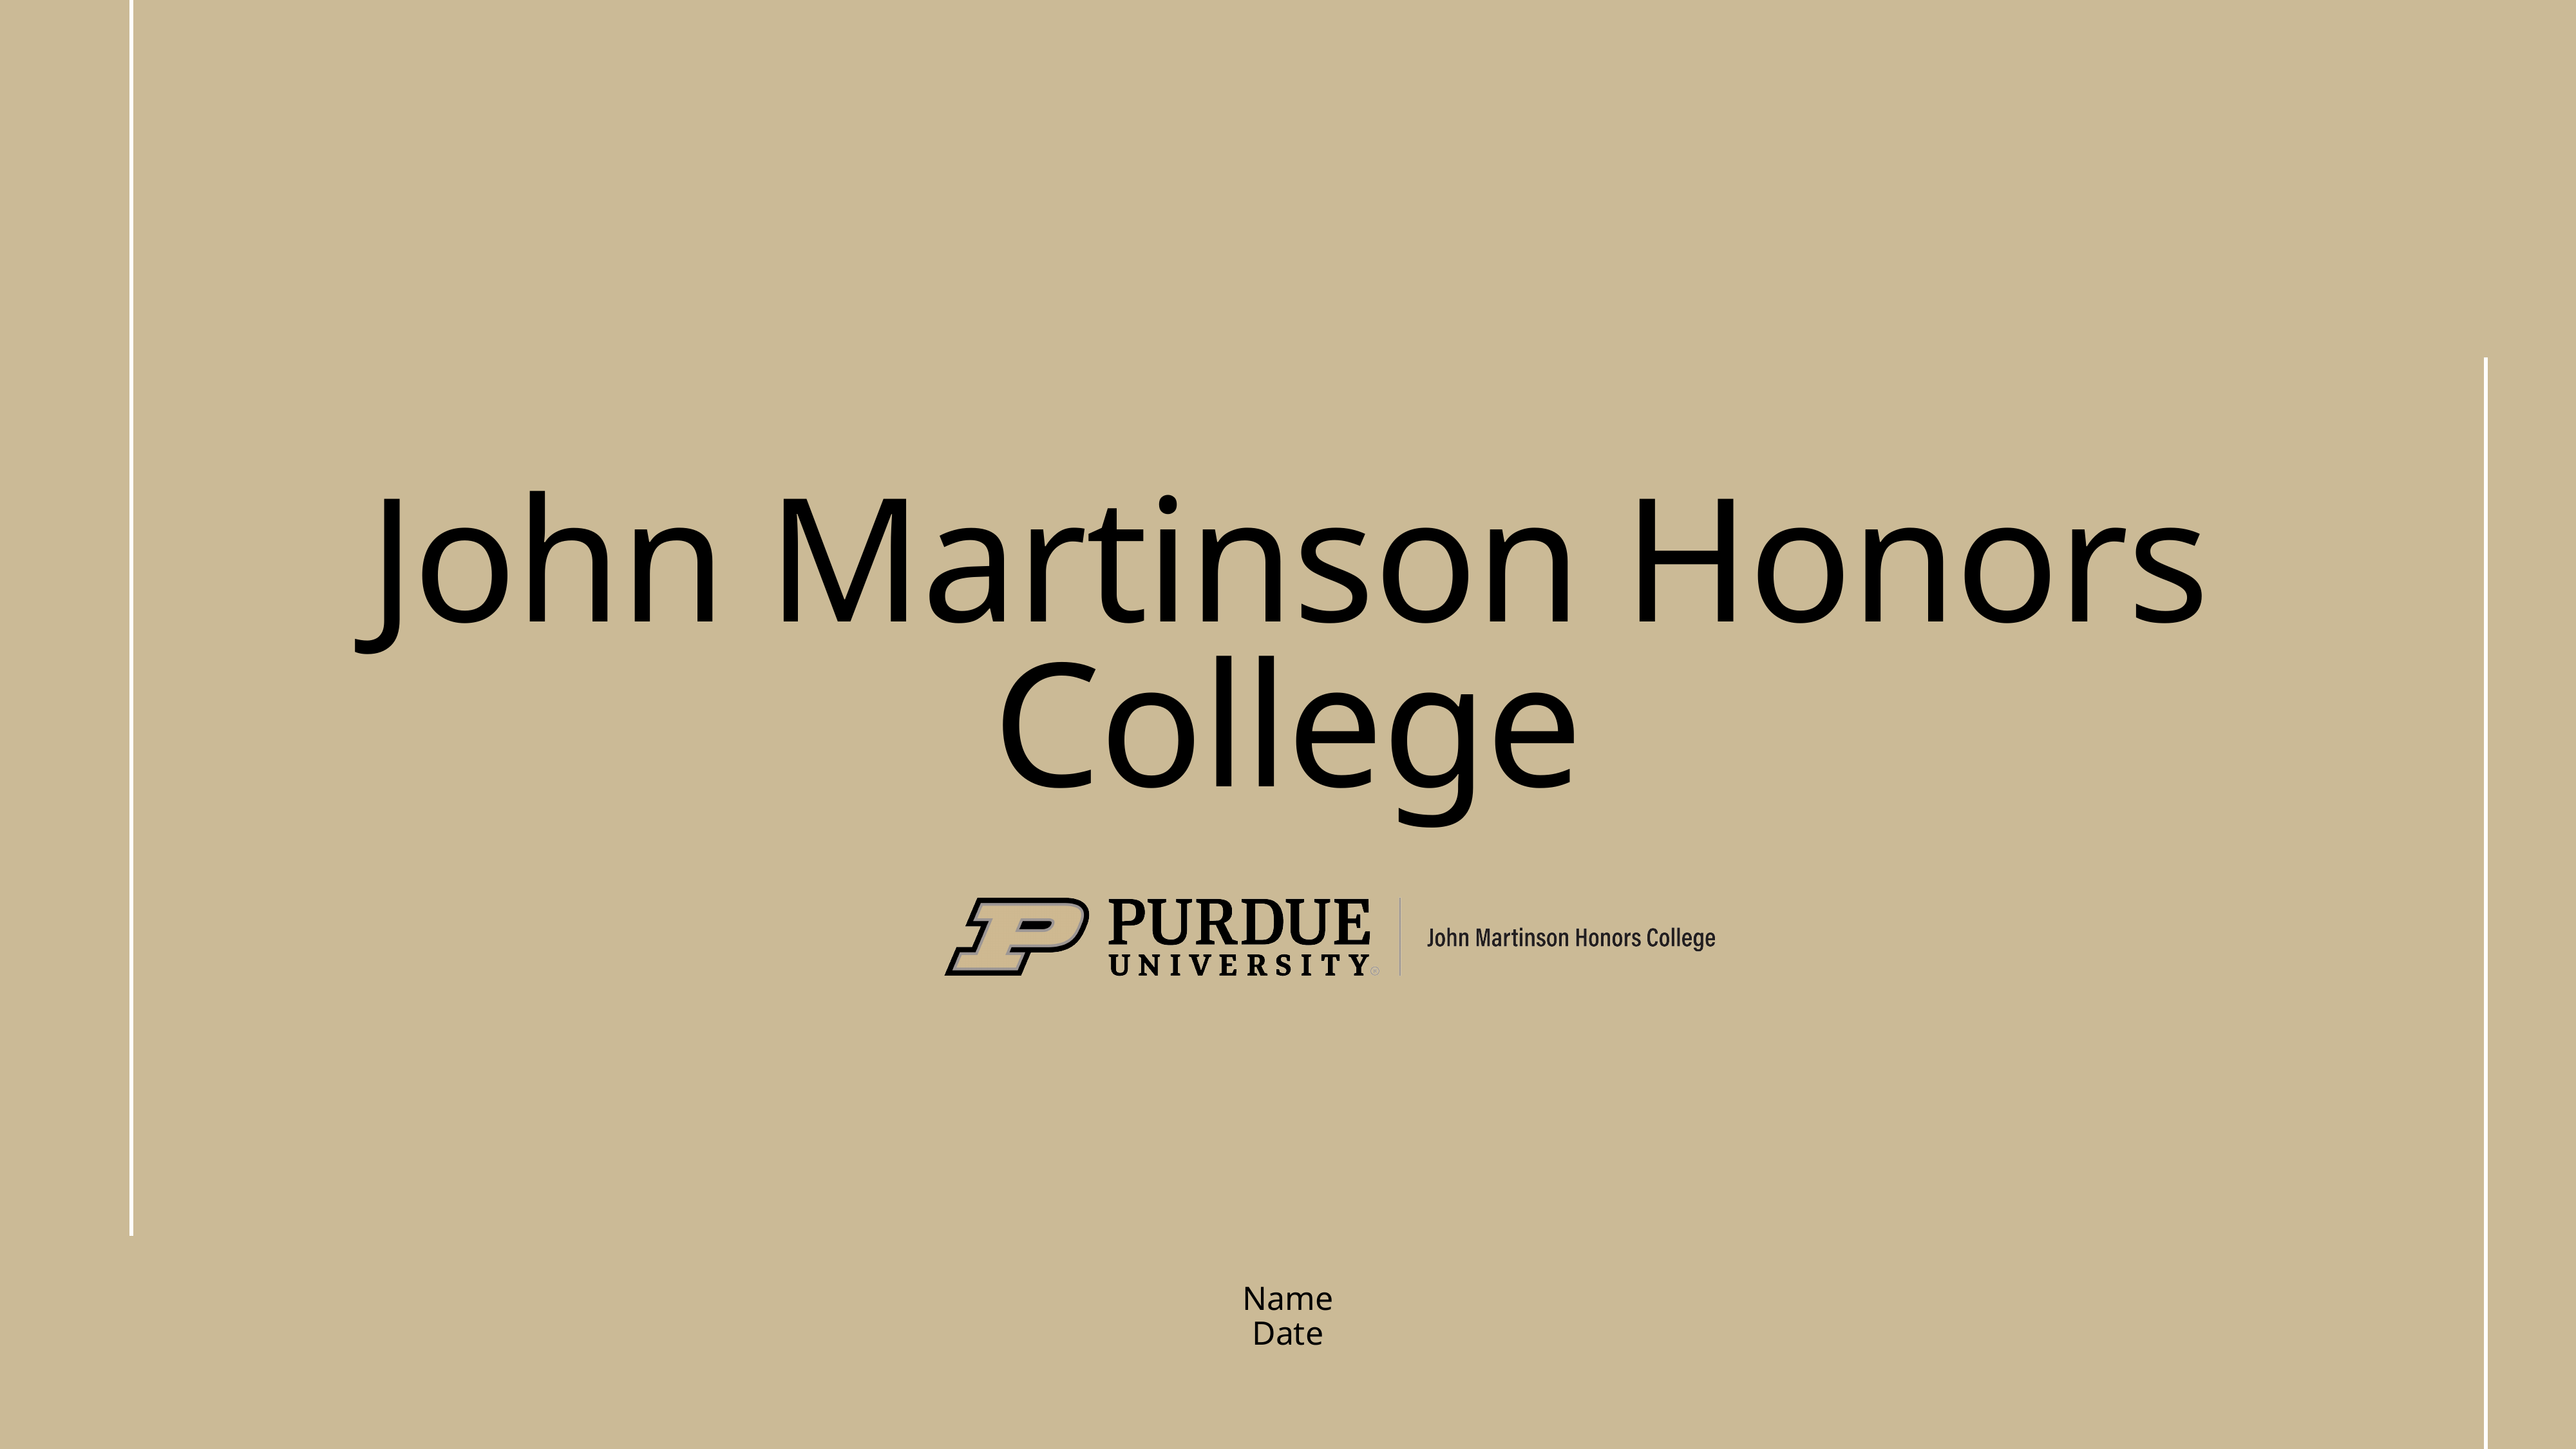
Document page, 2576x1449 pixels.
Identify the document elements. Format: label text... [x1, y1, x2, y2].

picture [944, 894, 1754, 981]
subtitle Name Date [128, 1276, 2448, 1365]
title John Martinson Honors College [128, 374, 131, 826]
title John Martinson Honors College [131, 374, 2448, 826]
